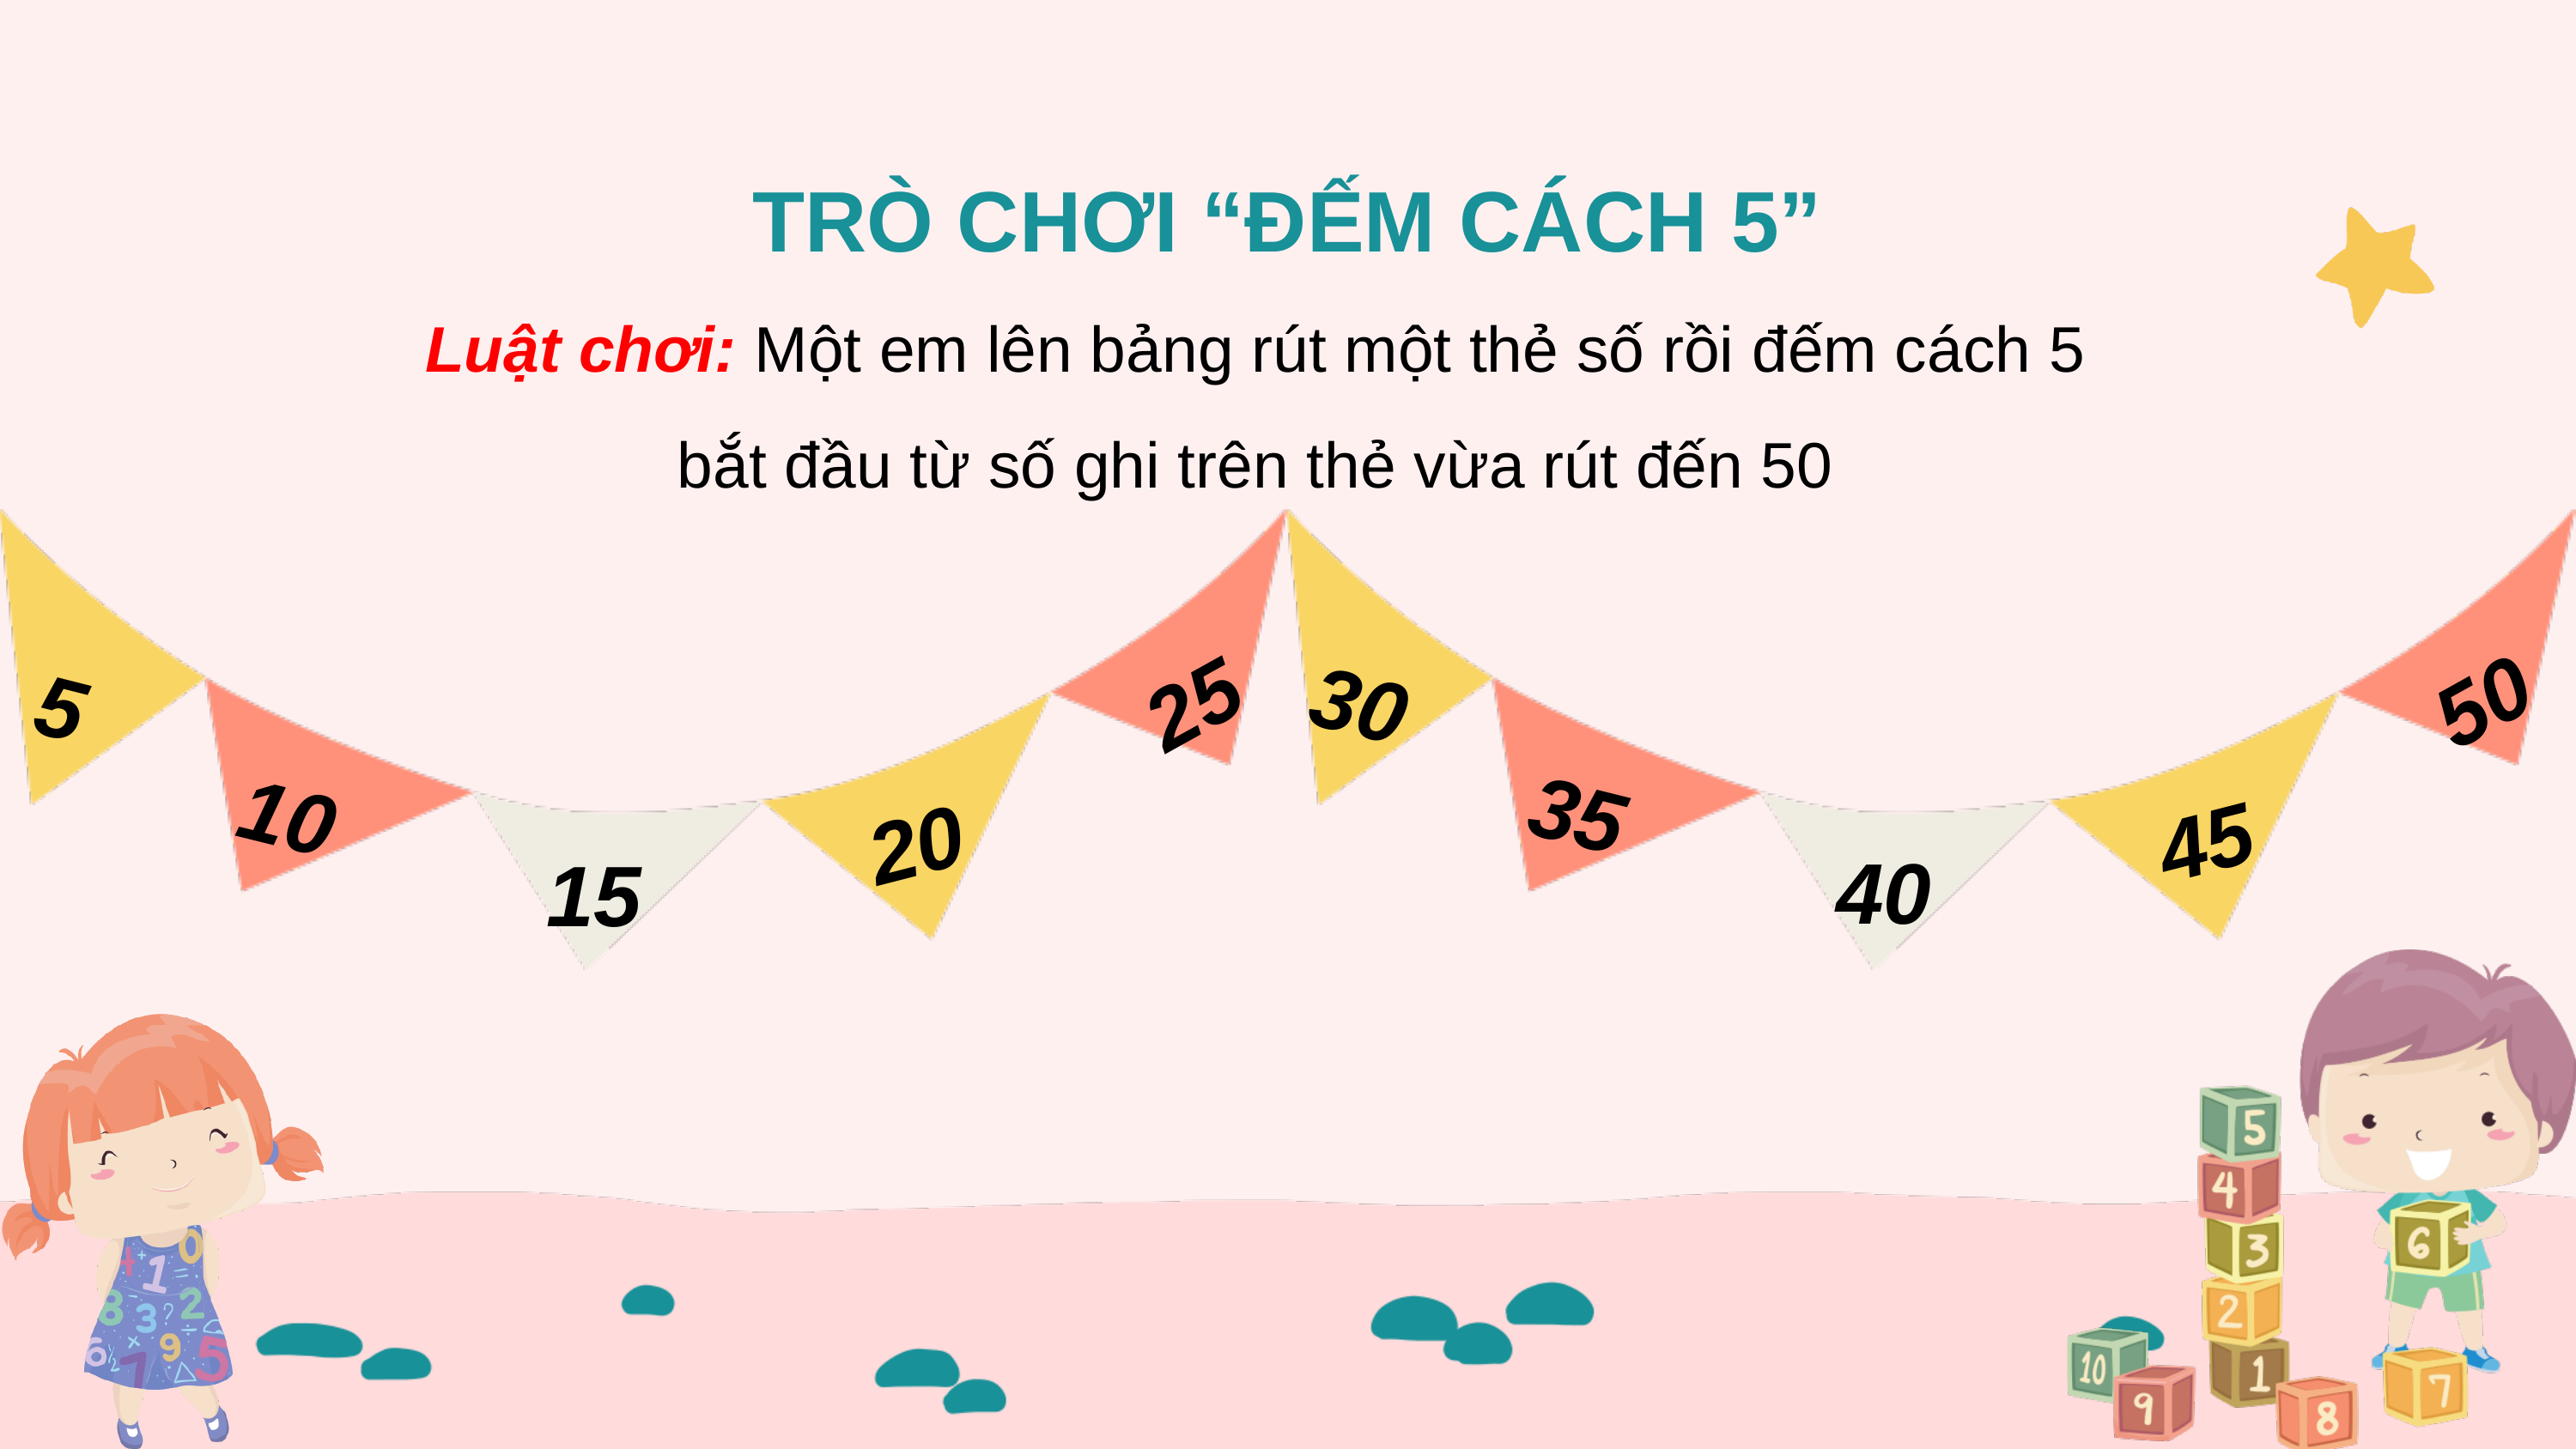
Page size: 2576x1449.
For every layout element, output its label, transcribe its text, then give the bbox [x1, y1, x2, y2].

text_box Luật chơi: Một em lên bảng rút một thẻ số rồi đếm cách 5 bắt đầu từ số ghi trên thẻ vừa rút đến 50 [397, 263, 2114, 507]
picture [2316, 202, 2436, 329]
text_box TRÒ CHƠI “ĐẾM CÁCH 5” [593, 166, 1982, 263]
picture [0, 949, 2576, 1449]
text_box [0, 509, 2576, 971]
